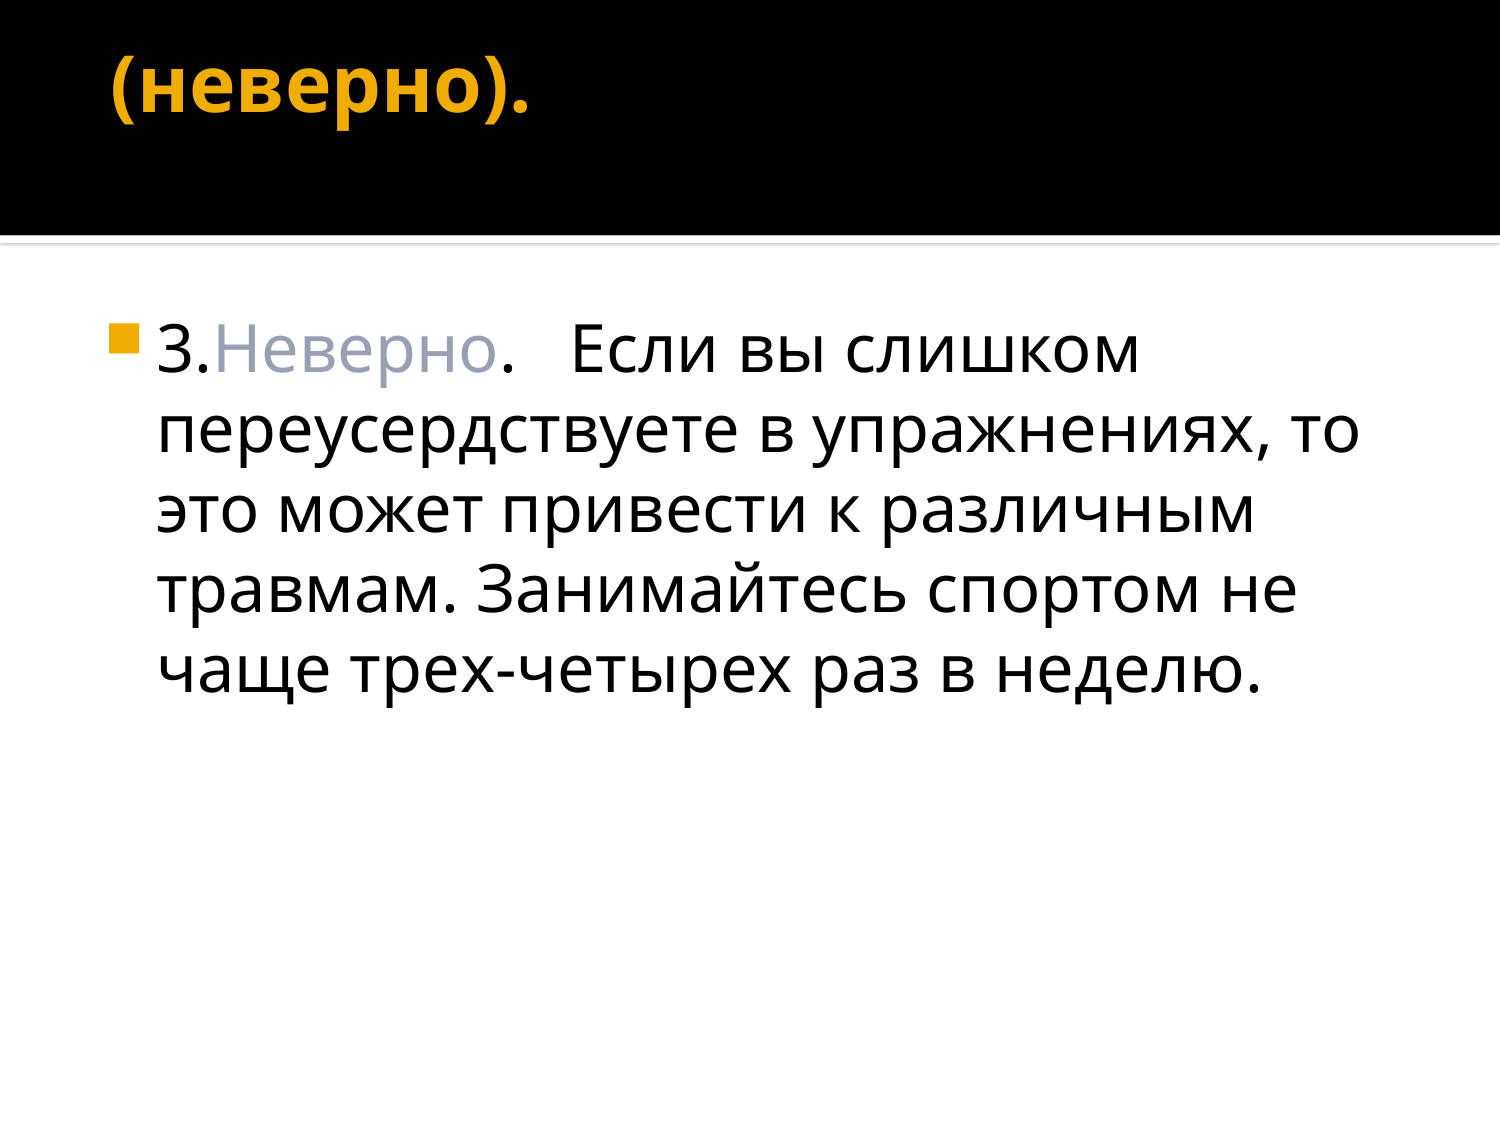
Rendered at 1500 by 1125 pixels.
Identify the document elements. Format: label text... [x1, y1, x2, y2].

list 3.Неверно. Если вы слишком переусердствуете в упражнениях, то это может привести к различным травмам. Занимайтесь спортом не чаще трех-четырех раз в неделю. [75, 291, 1425, 1050]
title (неверно). [75, 25, 1425, 231]
